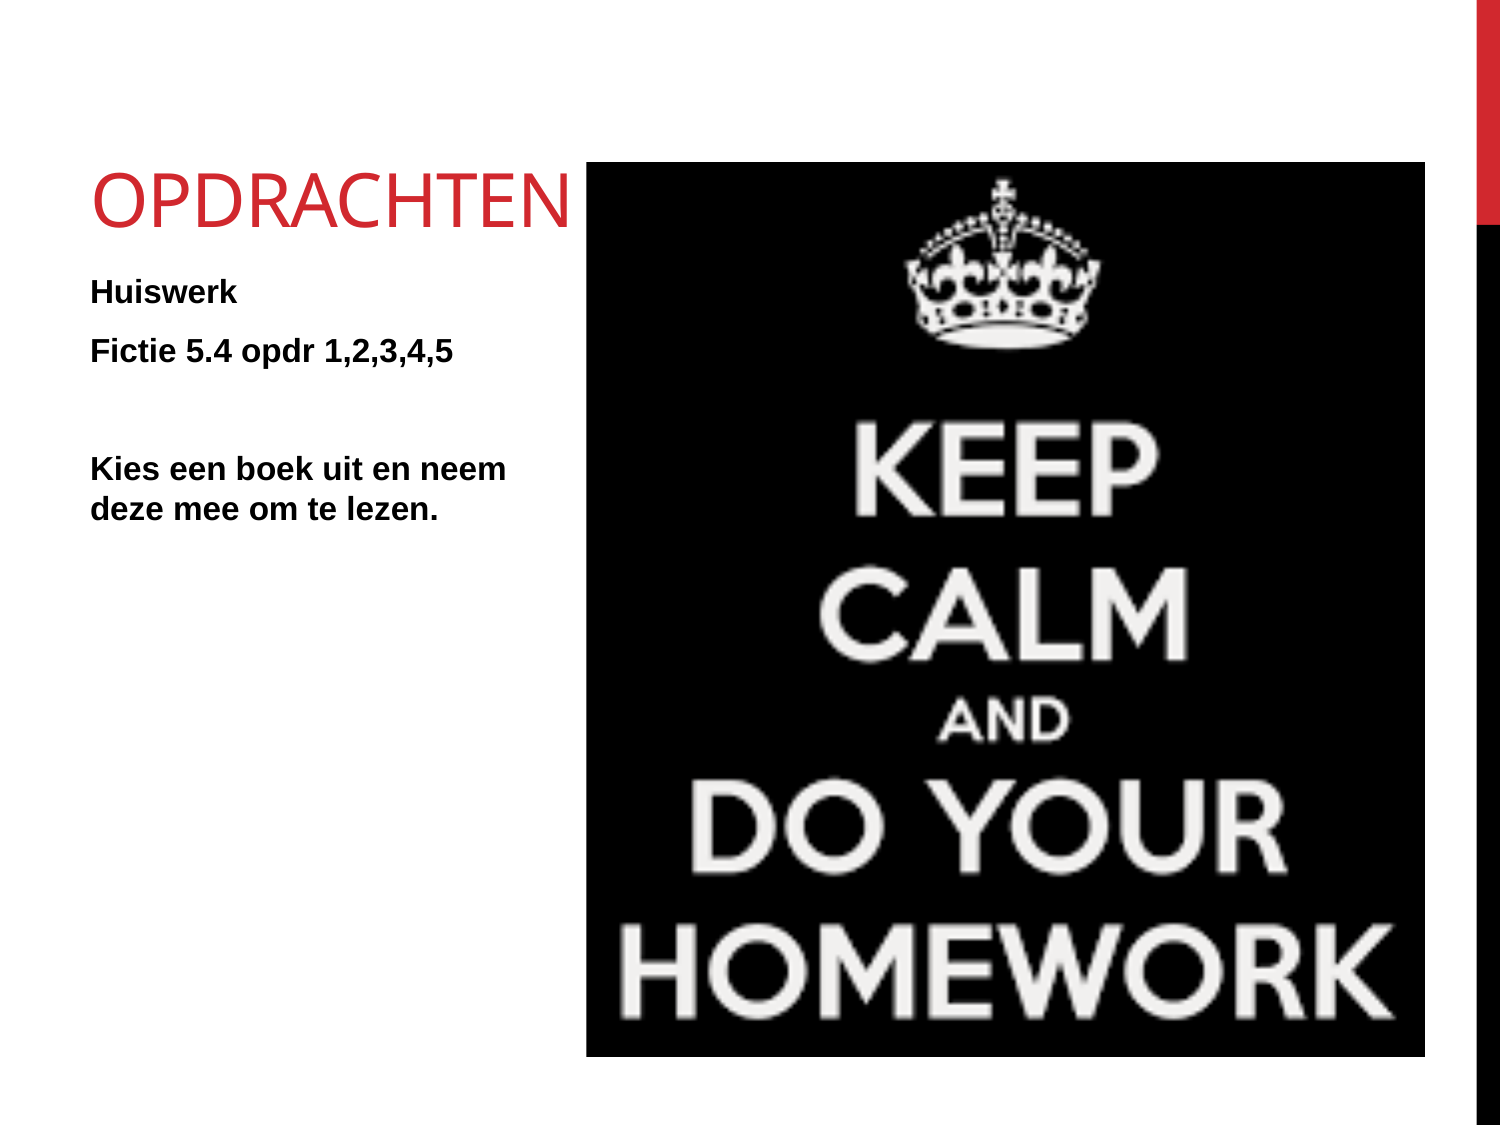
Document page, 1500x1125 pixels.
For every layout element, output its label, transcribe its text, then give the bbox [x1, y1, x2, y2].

title Opdrachten [75, 25, 1025, 250]
list Huiswerk Fictie 5.4 opdr 1,2,3,4,5 Kies een boek uit en neem deze mee om te lezen. [75, 262, 569, 998]
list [585, 161, 1426, 1057]
